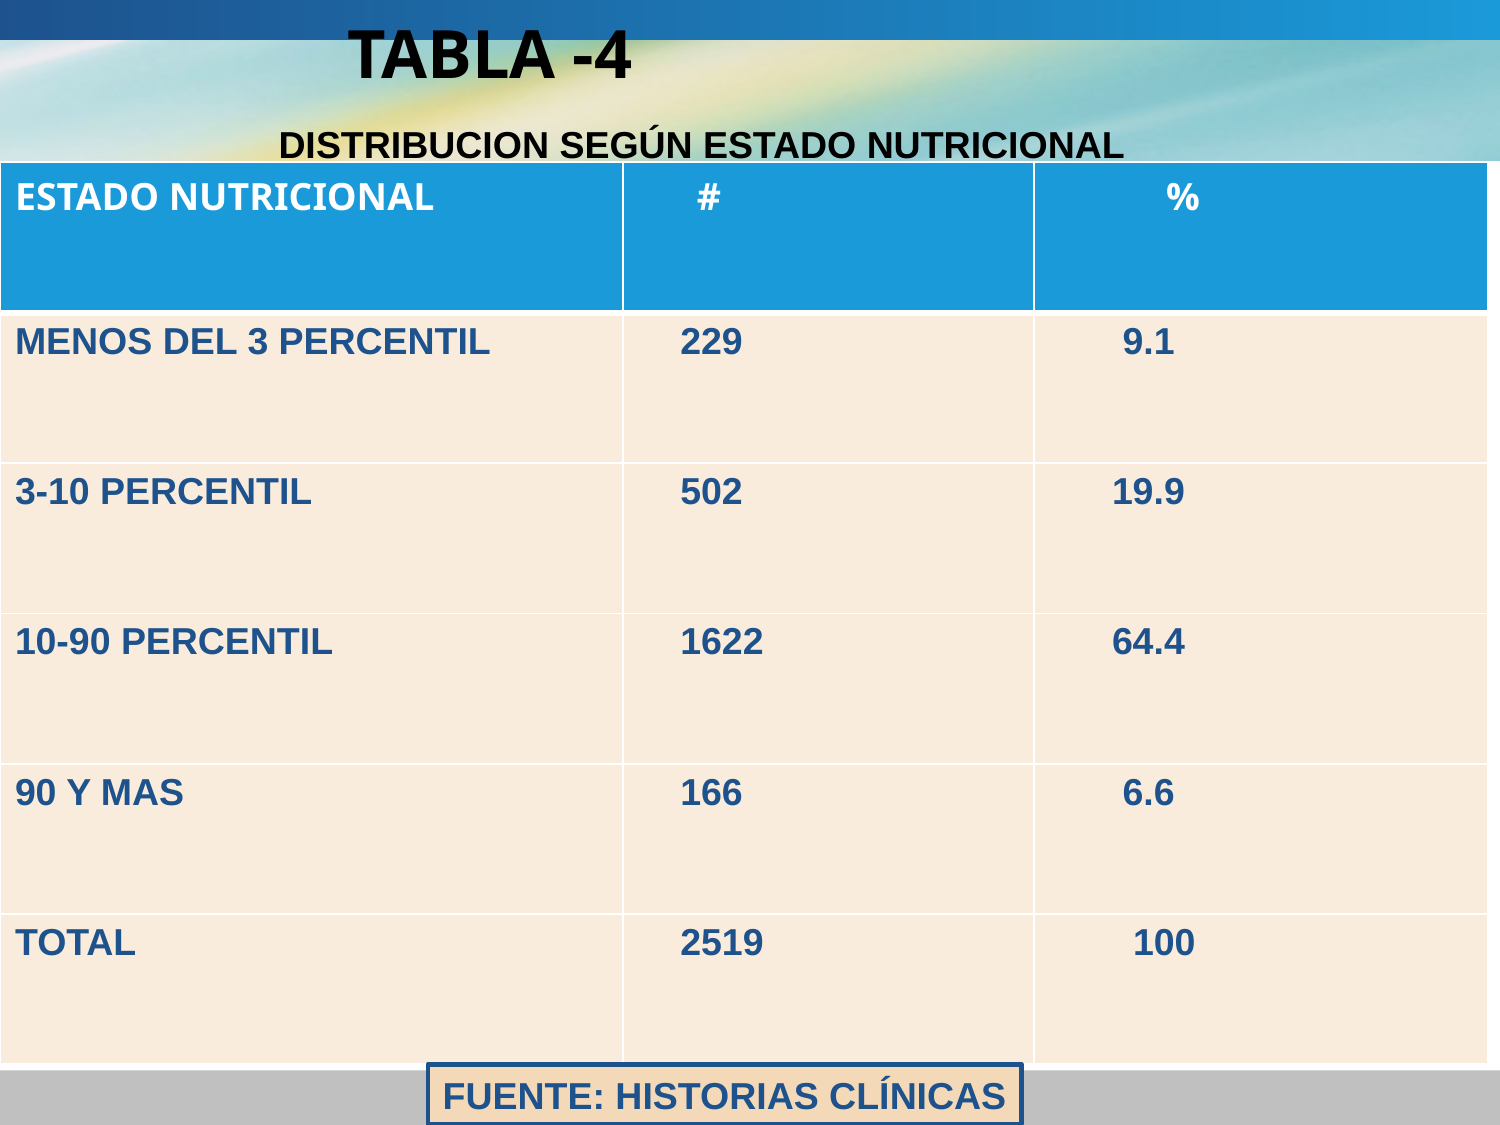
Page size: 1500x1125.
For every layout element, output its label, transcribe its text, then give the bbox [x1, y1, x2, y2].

table_cell 64.4 [1035, 614, 1487, 763]
table_header # [624, 163, 1033, 310]
title TABLA -4 DISTRIBUCION SEGÚN ESTADO NUTRICIONAL [0, 0, 1475, 105]
table_header ESTADO NUTRICIONAL [1, 163, 622, 310]
table_cell 100 [1035, 915, 1487, 1063]
table_header % [1035, 163, 1487, 310]
table_cell 1622 [624, 614, 1033, 763]
table_cell 9.1 [1035, 316, 1487, 462]
table_cell 6.6 [1035, 765, 1487, 913]
text_box FUENTE: HISTORIAS CLÍNICAS [427, 1064, 1022, 1125]
table_cell 2519 [624, 915, 1033, 1063]
table_cell 229 [624, 316, 1033, 462]
table_cell TOTAL [1, 915, 622, 1063]
table_cell 10-90 PERCENTIL [1, 614, 622, 763]
table_cell 502 [624, 464, 1033, 613]
table_cell 90 Y MAS [1, 765, 622, 913]
table_cell 3-10 PERCENTIL [1, 464, 622, 613]
table_cell 19.9 [1035, 464, 1487, 613]
table_cell 166 [624, 765, 1033, 913]
table_cell MENOS DEL 3 PERCENTIL [1, 316, 622, 462]
picture [0, 39, 1500, 161]
